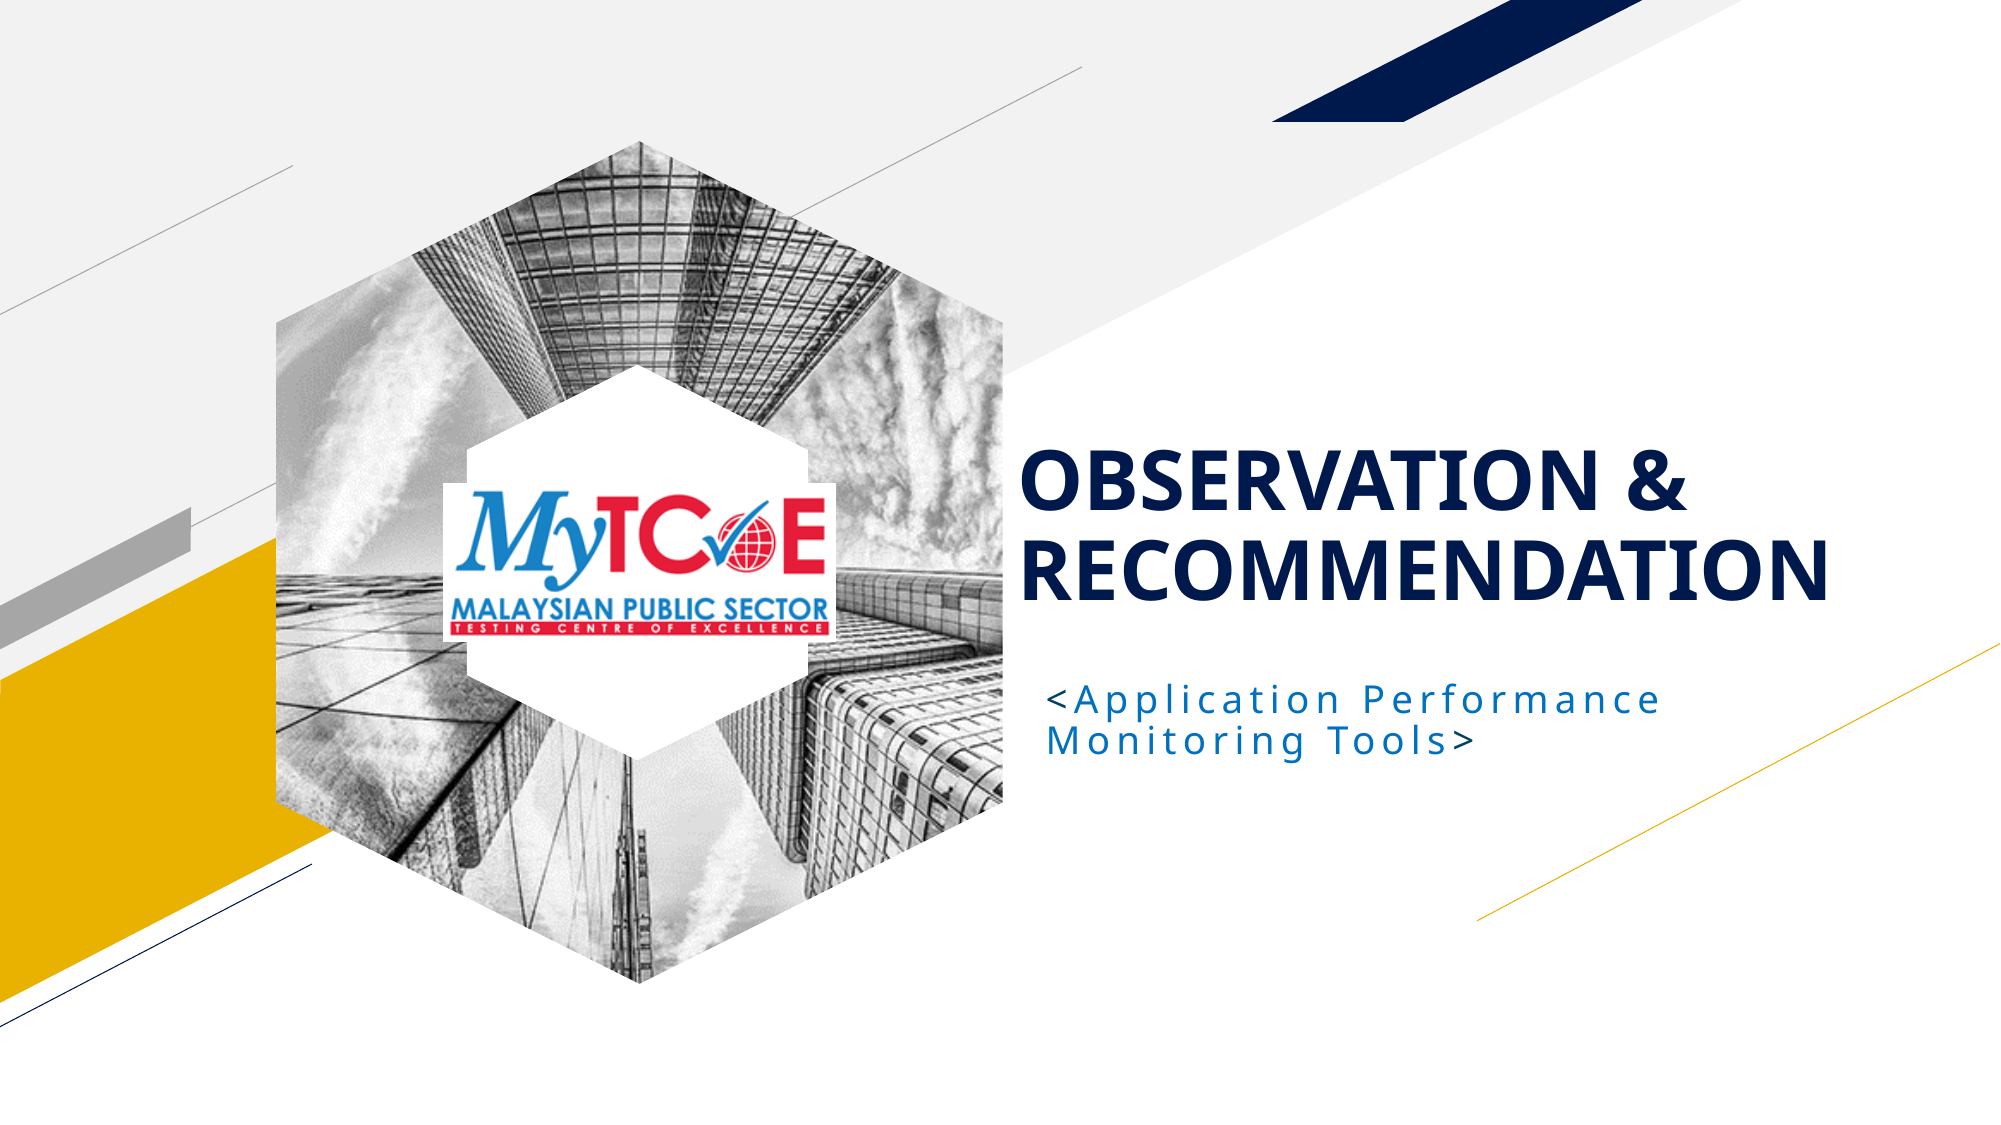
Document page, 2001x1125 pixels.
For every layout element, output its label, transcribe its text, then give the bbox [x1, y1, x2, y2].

picture [276, 141, 1003, 984]
title OBSERVATION & RECOMMENDATION [1003, 324, 1980, 619]
list <Application Performance Monitoring Tools> [1030, 672, 1947, 772]
